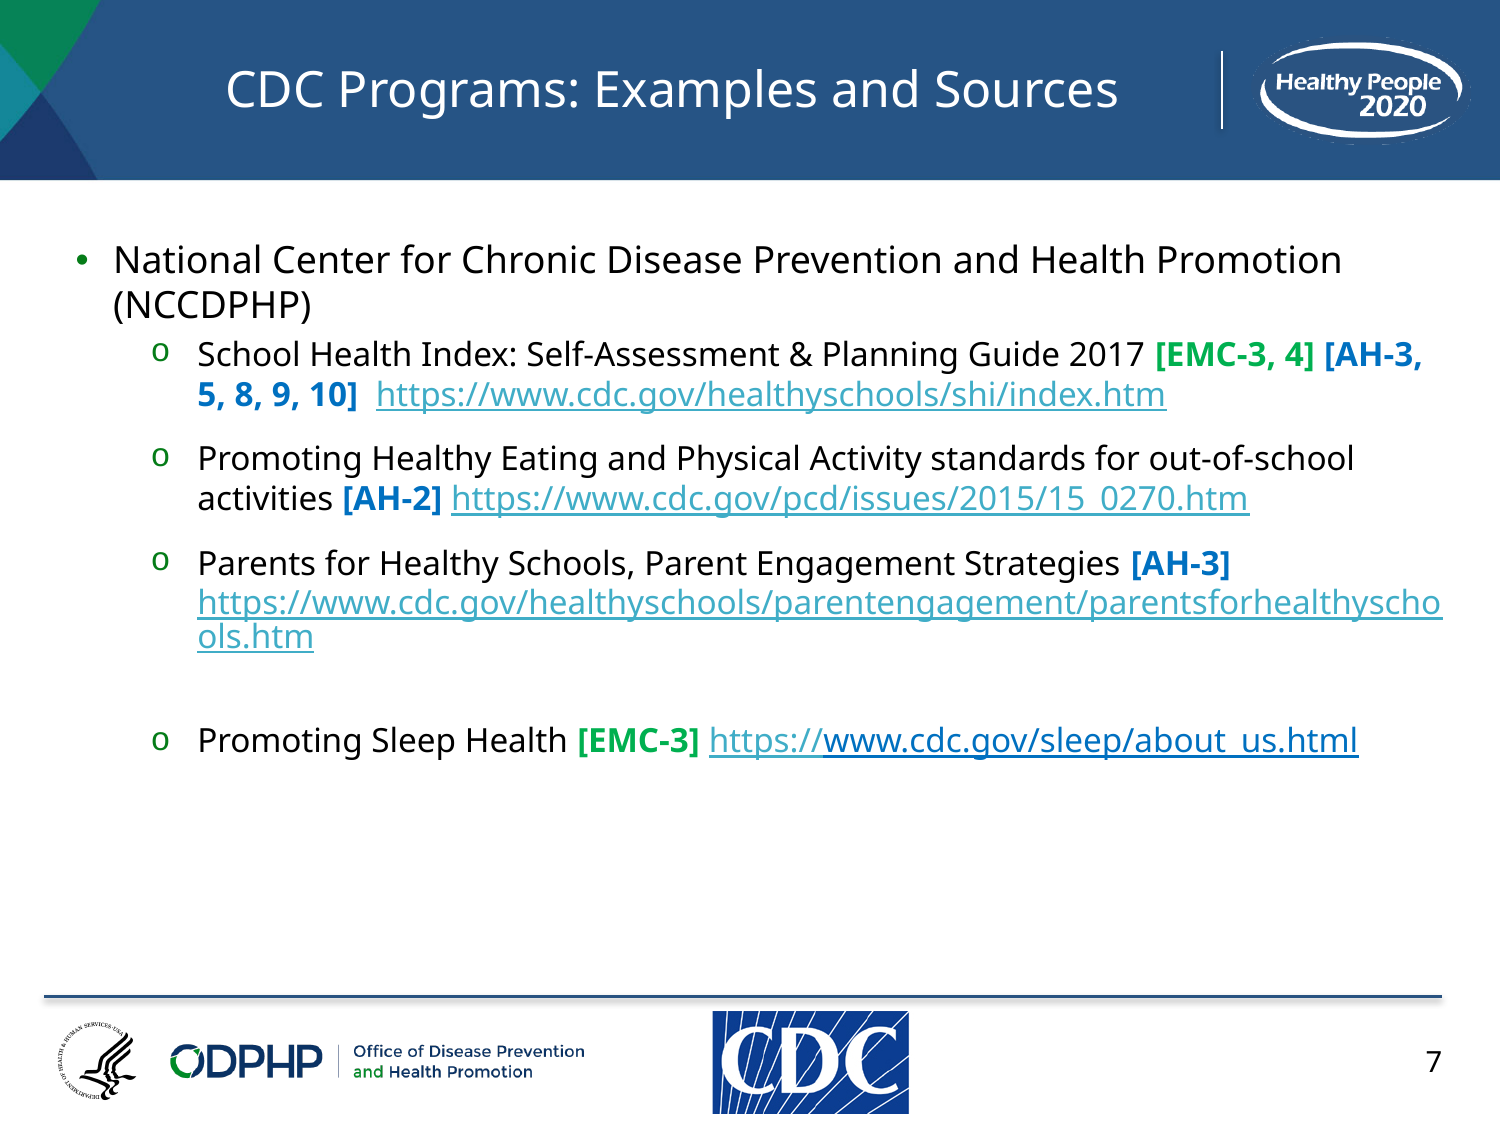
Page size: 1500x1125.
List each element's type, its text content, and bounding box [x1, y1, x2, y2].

picture [0, 0, 1500, 1125]
list National Center for Chronic Disease Prevention and Health Promotion (NCCDPHP) School Health Index: Self-Assessment & Planning Guide 2017 [EMC-3, 4] [AH-3, 5, 8, 9, 10] https://www.cdc.gov/healthyschools/shi/index.htm Promoting Healthy Eating and Physical Activity standards for out-of-school activities [AH-2] https://www.cdc.gov/pcd/issues/2015/15_0270.htm Parents for Healthy Schools, Parent Engagement Strategies [AH-3] https://www.cdc.gov/healthyschools/parentengagement/parentsforhealthyschools.htm Promoting Sleep Health [EMC-3] https://www.cdc.gov/sleep/about_us.html [60, 229, 1462, 1011]
slide_number 7 [1330, 1026, 1443, 1100]
title CDC Programs: Examples and Sources [122, 21, 1222, 153]
